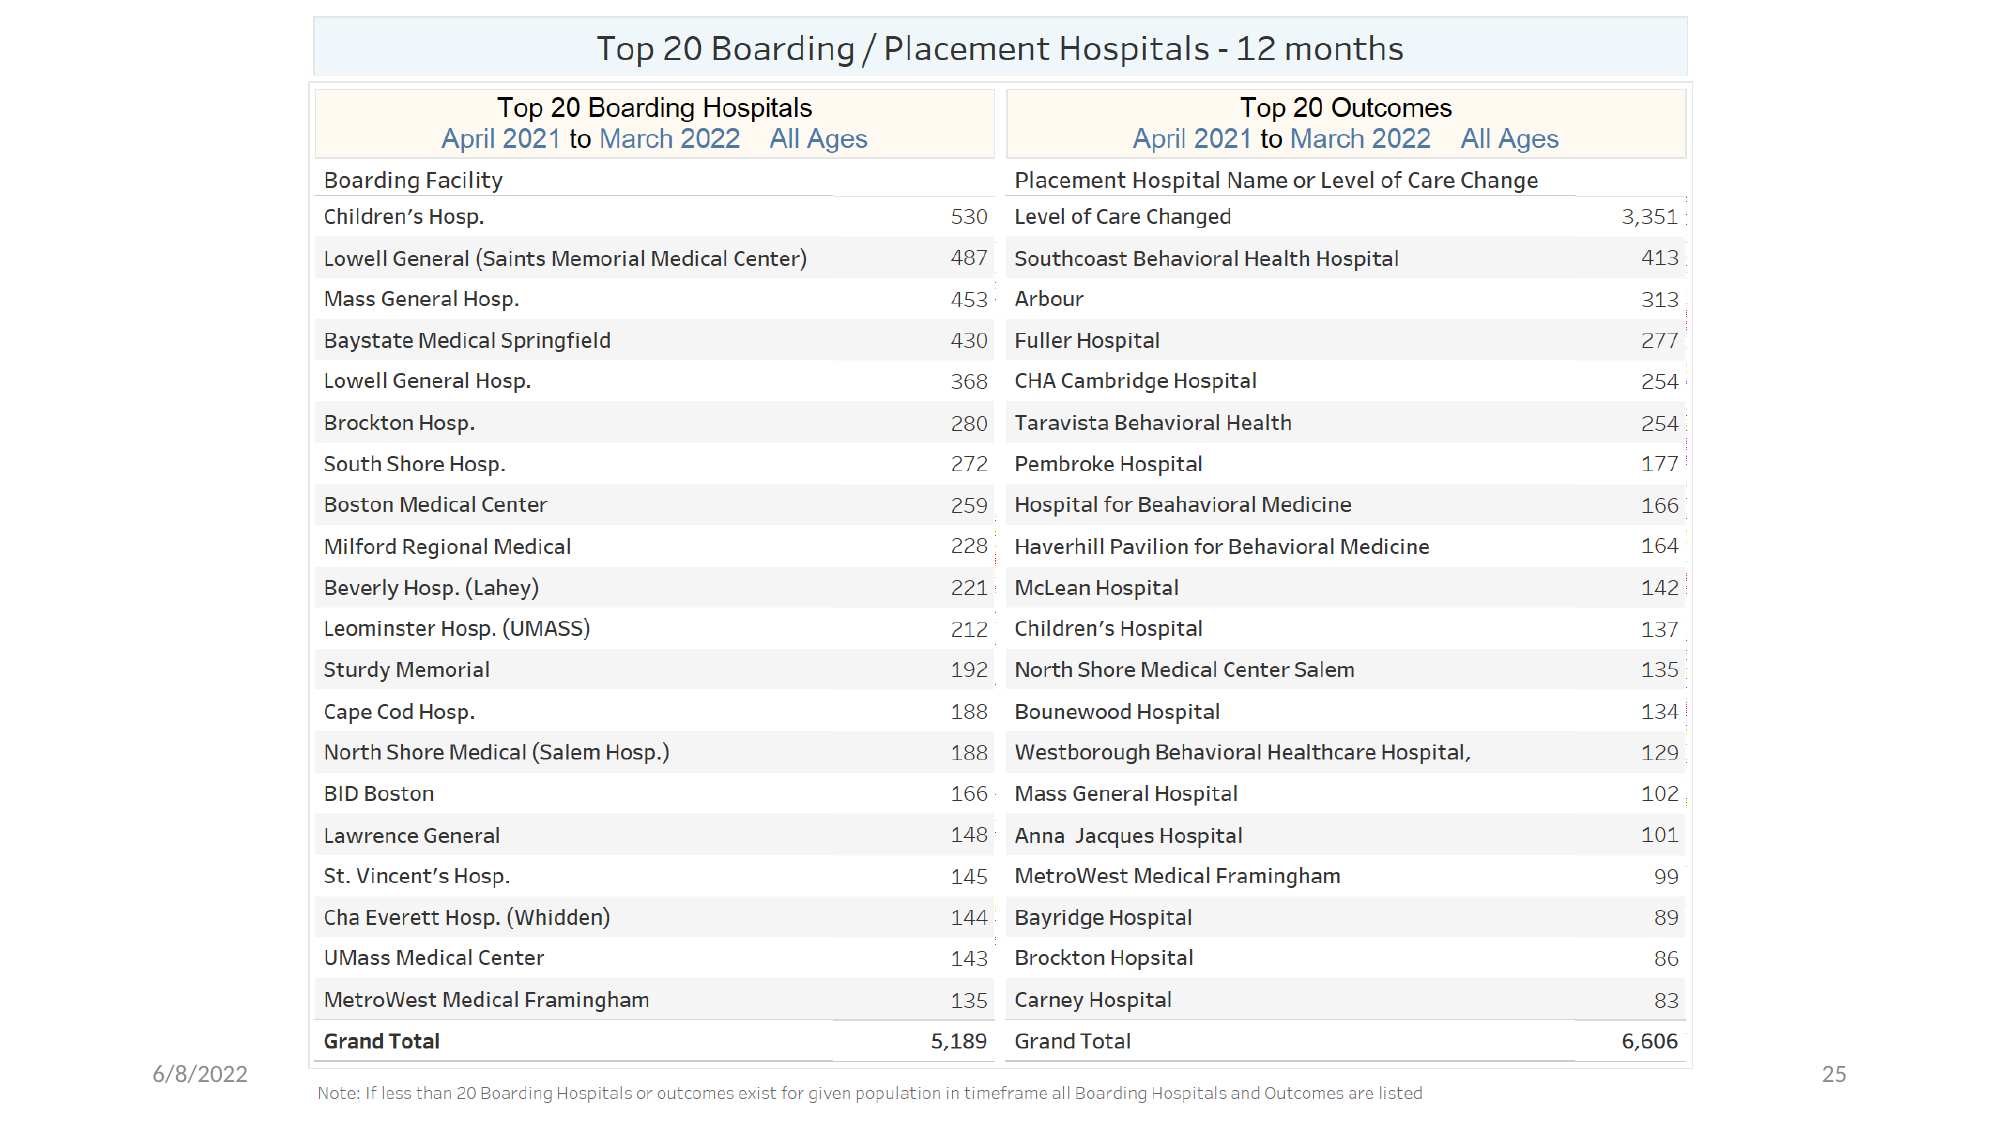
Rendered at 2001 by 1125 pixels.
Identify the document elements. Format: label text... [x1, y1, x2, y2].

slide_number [137, 1042, 296, 1103]
slide_number 25 [1704, 1042, 1863, 1103]
picture [296, 0, 1704, 1125]
